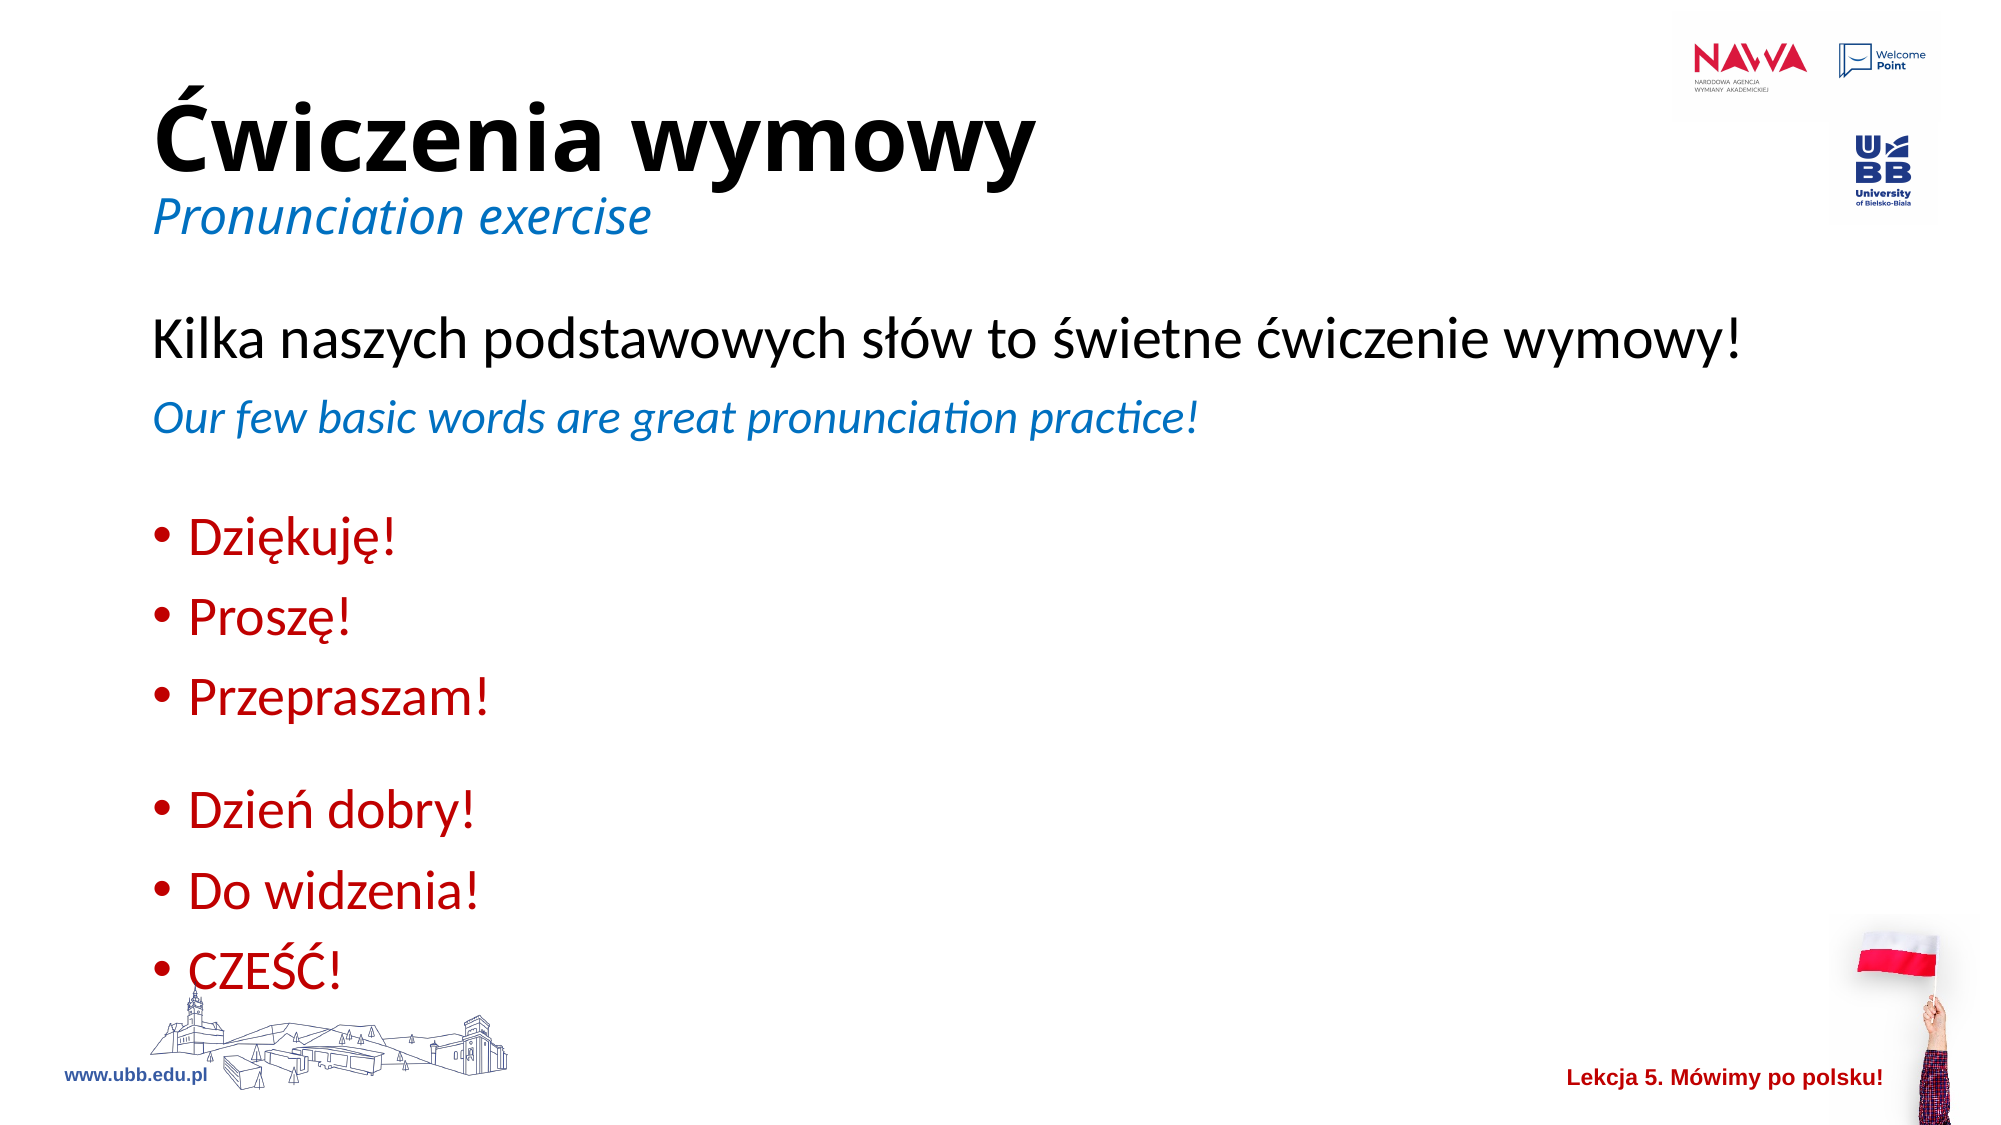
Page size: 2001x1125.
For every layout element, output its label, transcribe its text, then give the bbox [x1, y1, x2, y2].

picture [150, 981, 508, 1090]
picture [1829, 914, 1980, 1125]
text_box www.ubb.edu.pl [0, 1055, 273, 1093]
title Ćwiczenia wymowy Pronunciation exercise [137, 59, 1863, 278]
text_box Lekcja 5. Mówimy po polsku! [1546, 1055, 1829, 1098]
list Kilka naszych podstawowych słów to świetne ćwiczenie wymowy! Our few basic words are great pronunciation practice! Dziękuję! Proszę! Przepraszam! Dzień dobry! Do widzenia! CZEŚĆ! [137, 299, 1863, 1014]
picture [1672, 11, 1941, 225]
